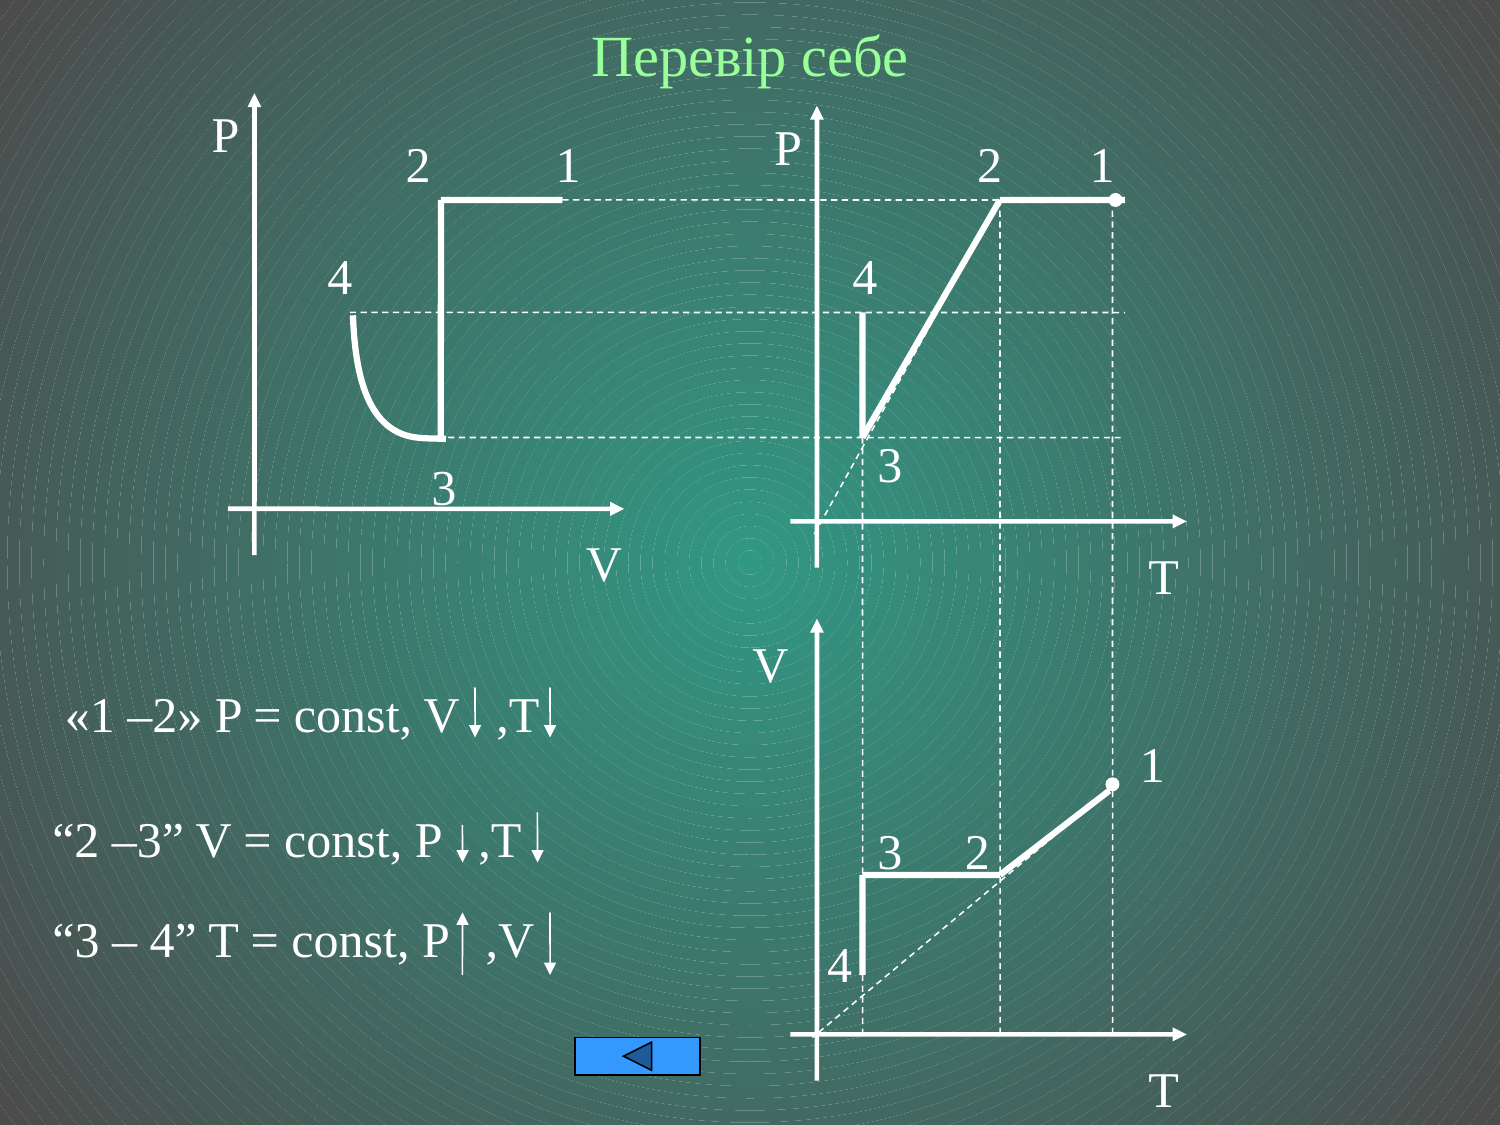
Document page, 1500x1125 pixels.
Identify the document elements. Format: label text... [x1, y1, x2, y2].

title Перевір себе [0, 0, 1500, 106]
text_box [759, 105, 1201, 613]
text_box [174, 62, 638, 600]
text_box [543, 912, 557, 976]
text_box [456, 824, 469, 863]
text_box «1 –2» P = const, V ,T [49, 674, 663, 750]
text_box [456, 912, 469, 976]
text_box [468, 687, 482, 738]
text_box [543, 687, 557, 738]
text_box “2 –3” V = const, P ,T [37, 799, 650, 875]
text_box “3 – 4” T = const, P ,V [37, 899, 688, 975]
text_box [531, 812, 544, 863]
text_box [575, 1037, 701, 1075]
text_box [737, 618, 1201, 1125]
